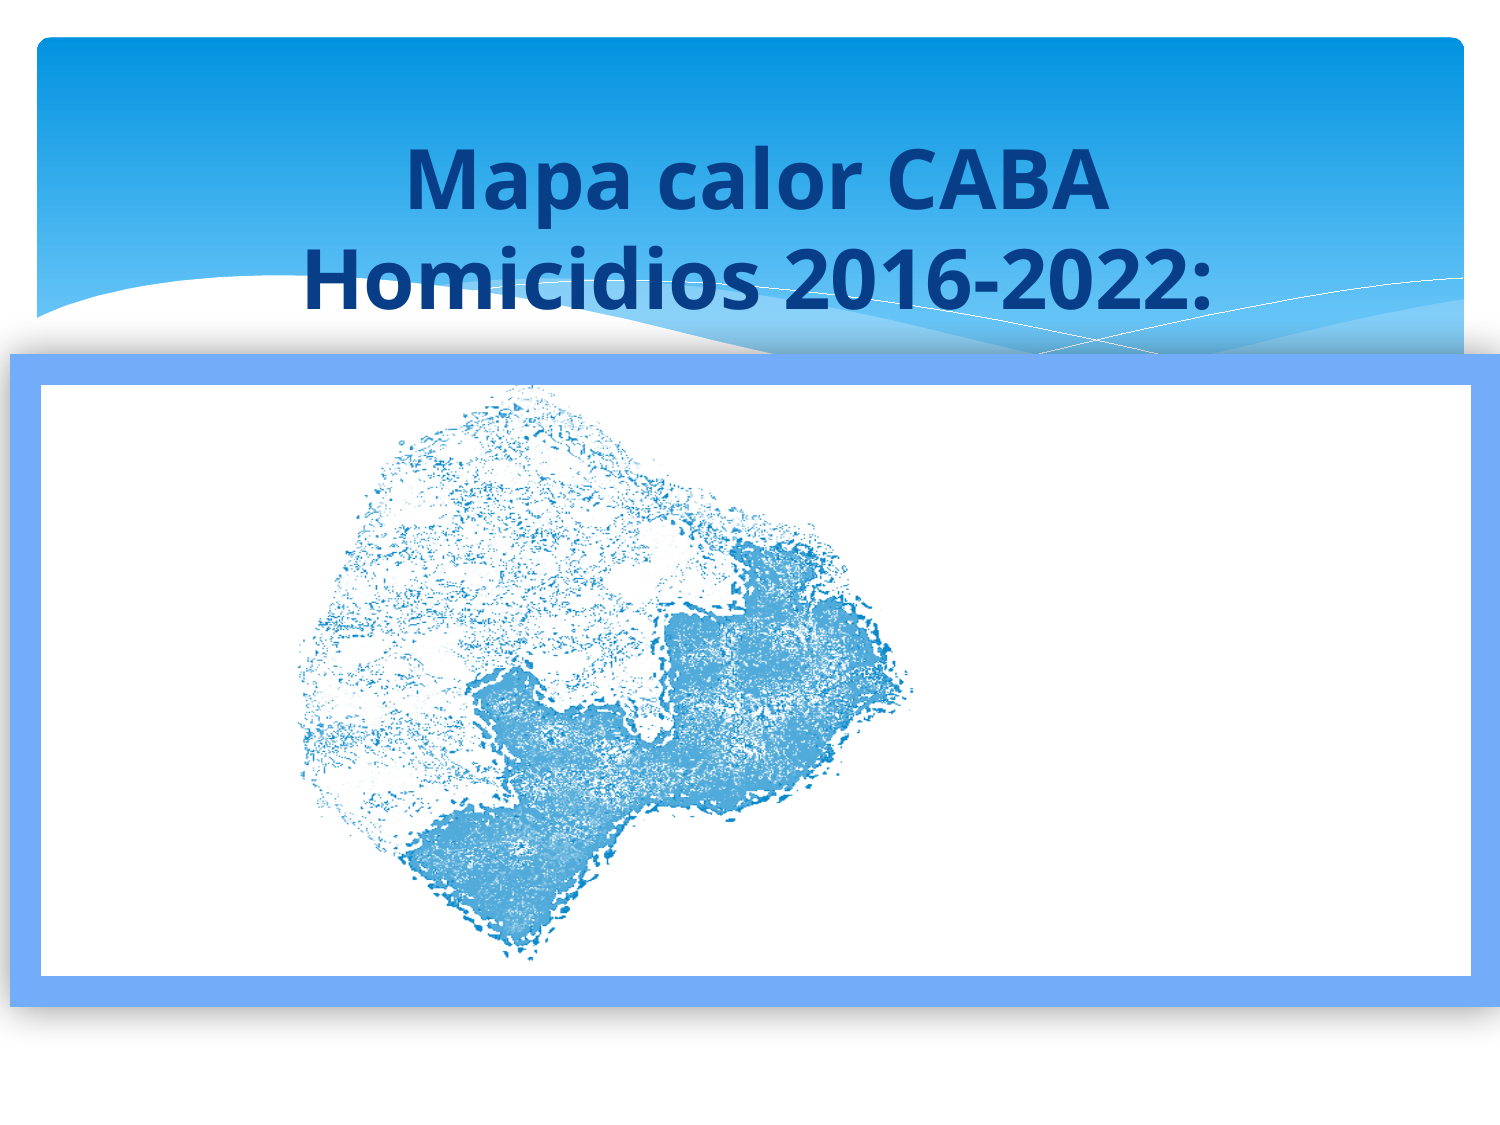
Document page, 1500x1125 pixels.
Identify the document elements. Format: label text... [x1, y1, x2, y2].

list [41, 385, 1471, 977]
title Mapa calor CABA Homicidios 2016-2022: [76, 149, 1438, 303]
